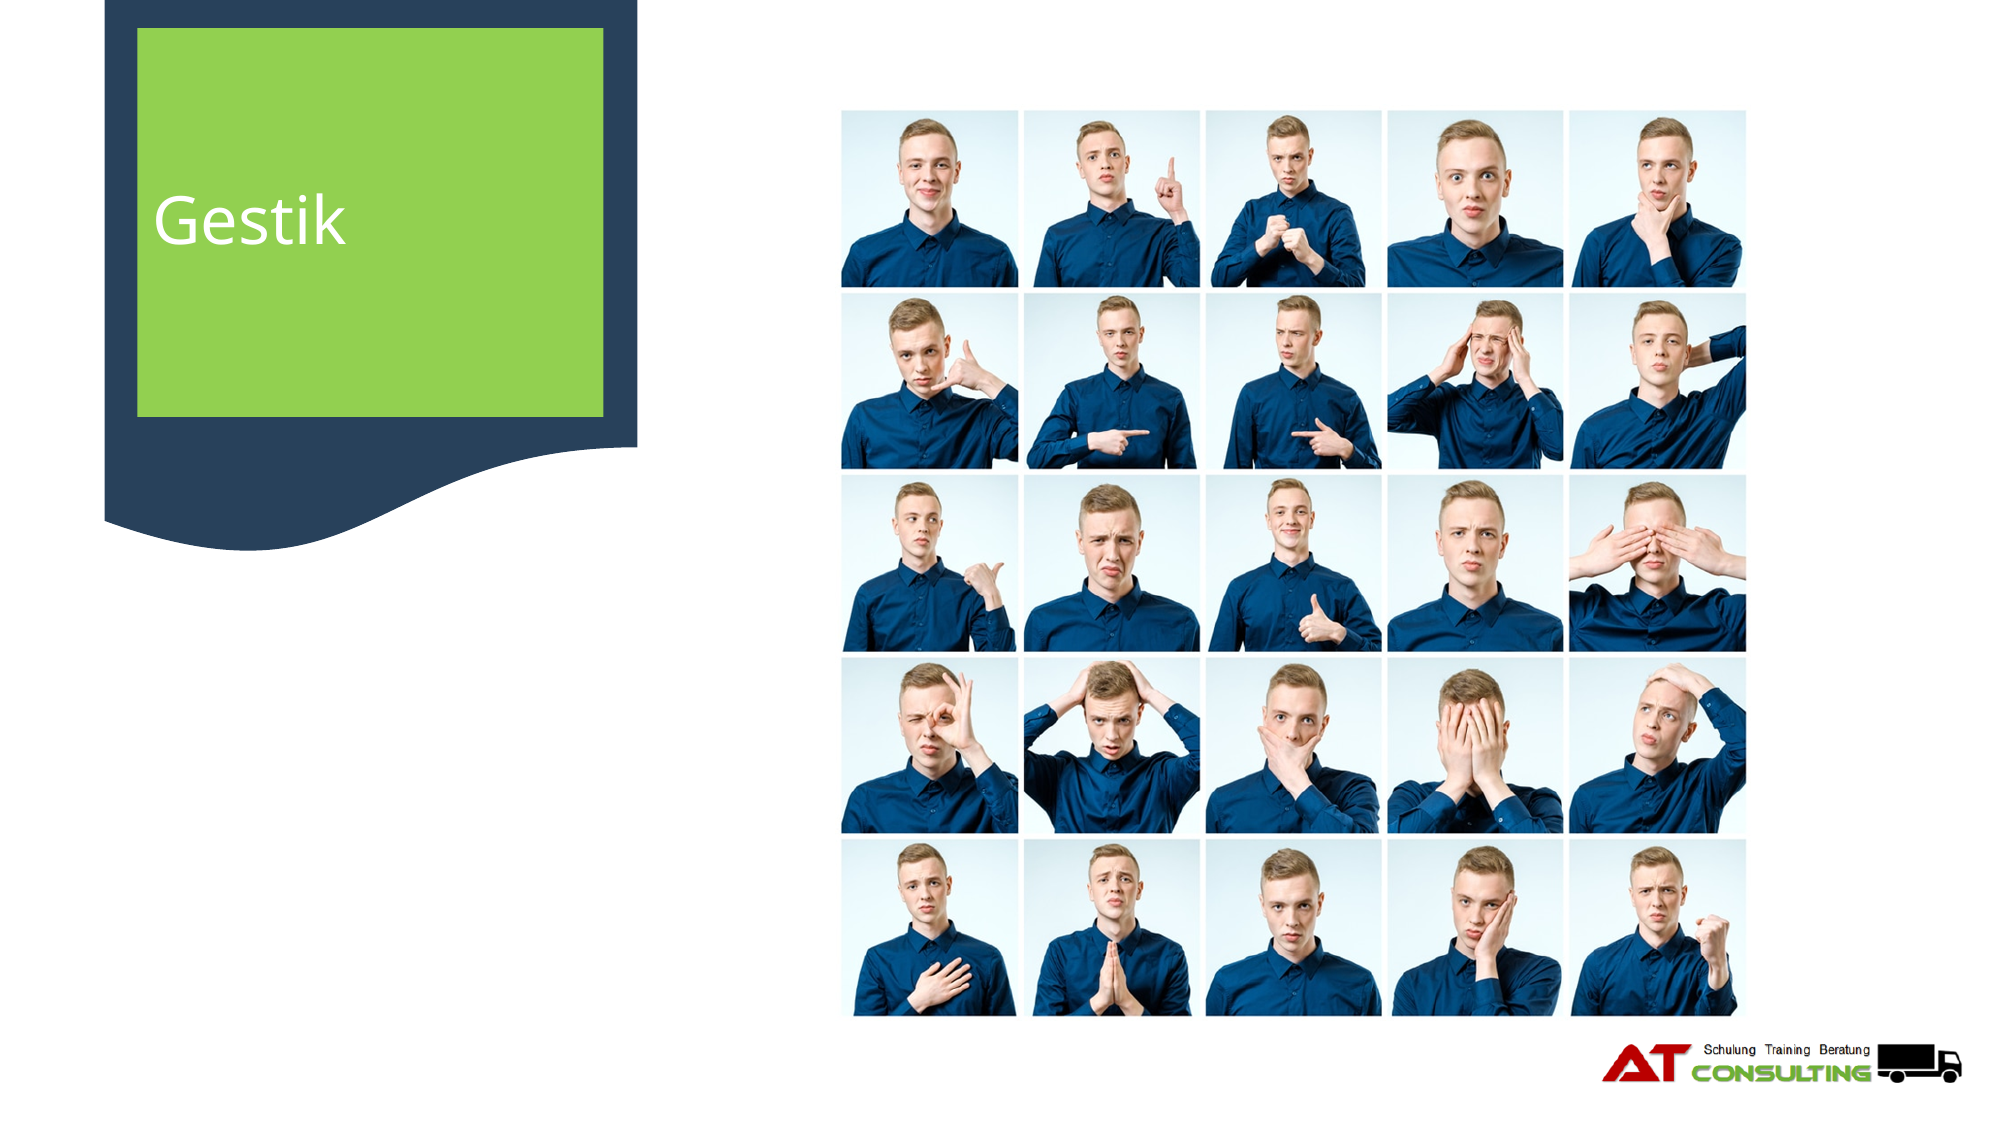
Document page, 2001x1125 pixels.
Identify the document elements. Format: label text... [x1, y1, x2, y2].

title Gestik [137, 28, 604, 417]
picture [1598, 1038, 1965, 1099]
text_box [103, 0, 639, 552]
picture [835, 104, 1751, 1021]
